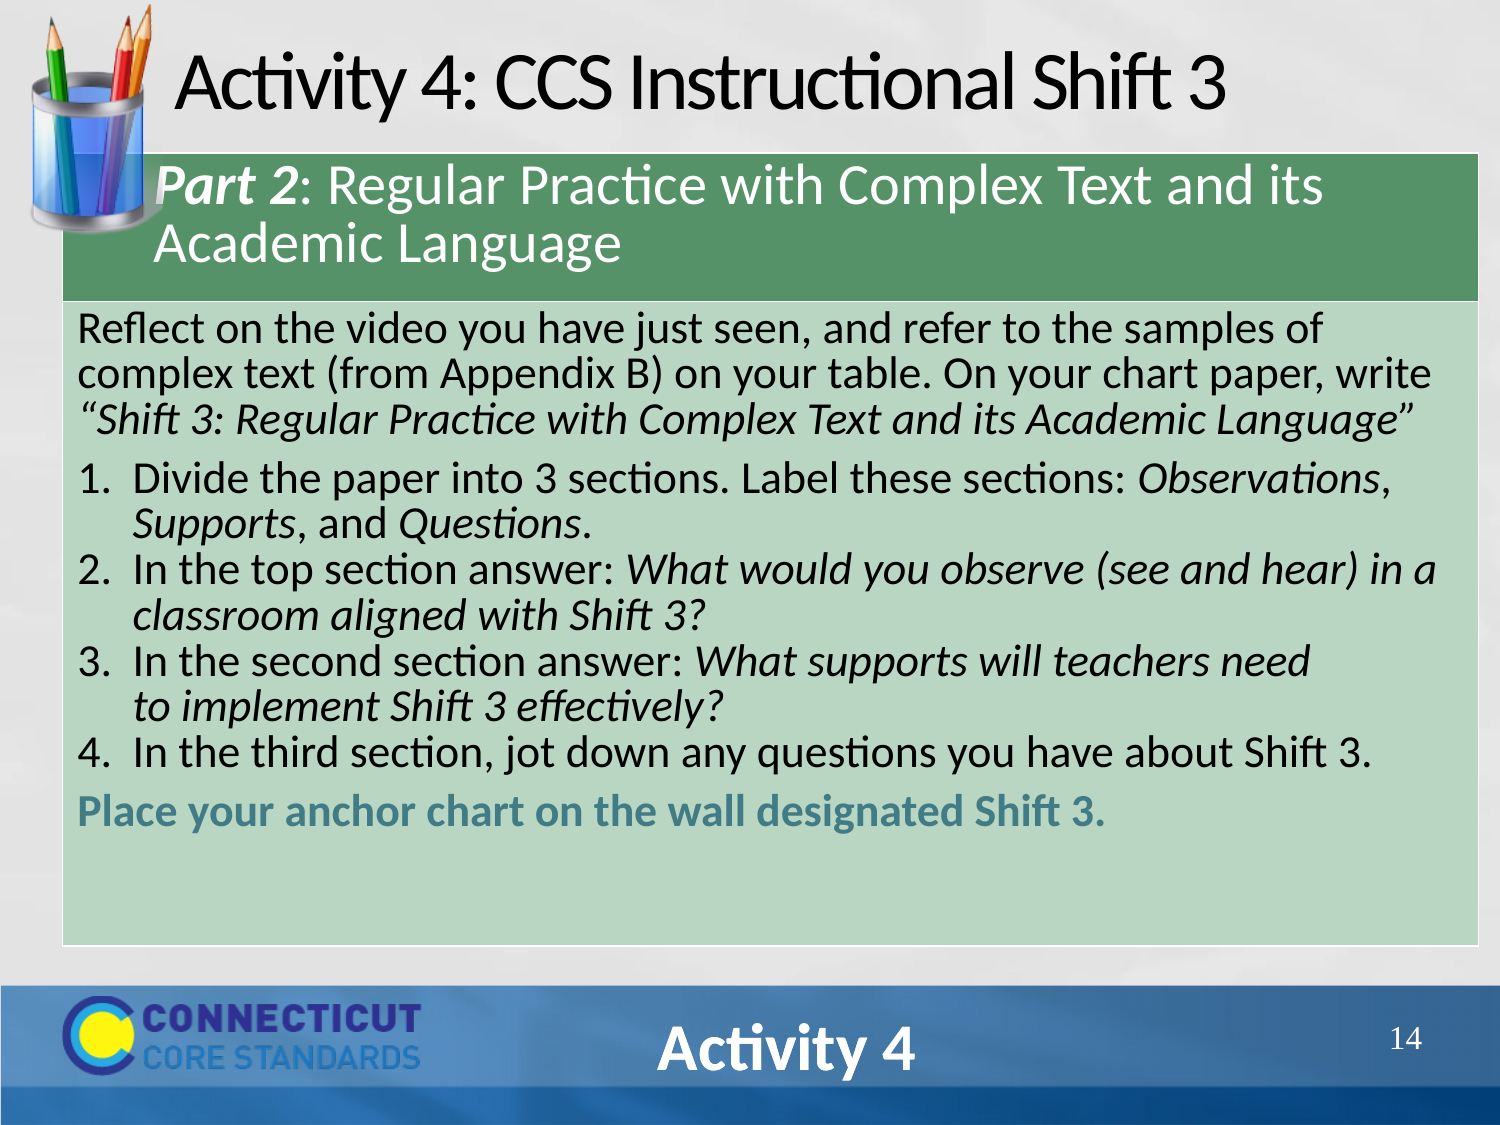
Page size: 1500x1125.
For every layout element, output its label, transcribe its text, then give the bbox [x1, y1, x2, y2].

table_header Part 2: Regular Practice with Complex Text and its Academic Language [63, 154, 1478, 301]
title Activity 4: CCS Instructional Shift 3 [174, 37, 1440, 152]
slide_number 56 [1075, 996, 1438, 1076]
footer [62, 996, 424, 1076]
picture [2, 986, 1500, 1125]
table_cell Reflect on the video you have just seen, and refer to the samples of complex text (from Appendix B) on your table. On your chart paper, write “Shift 3: Regular Practice with Complex Text and its Academic Language” Divide the paper into 3 sections. Label these sections: Observations, Supports, and Questions. In the top section answer: What would you observe (see and hear) in a classroom aligned with Shift 3? In the second section answer: What supports will teachers need to implement Shift 3 effectively? In the third section, jot down any questions you have about Shift 3. Place your anchor chart on the wall designated Shift 3. [63, 302, 1478, 945]
picture [0, 0, 1500, 985]
